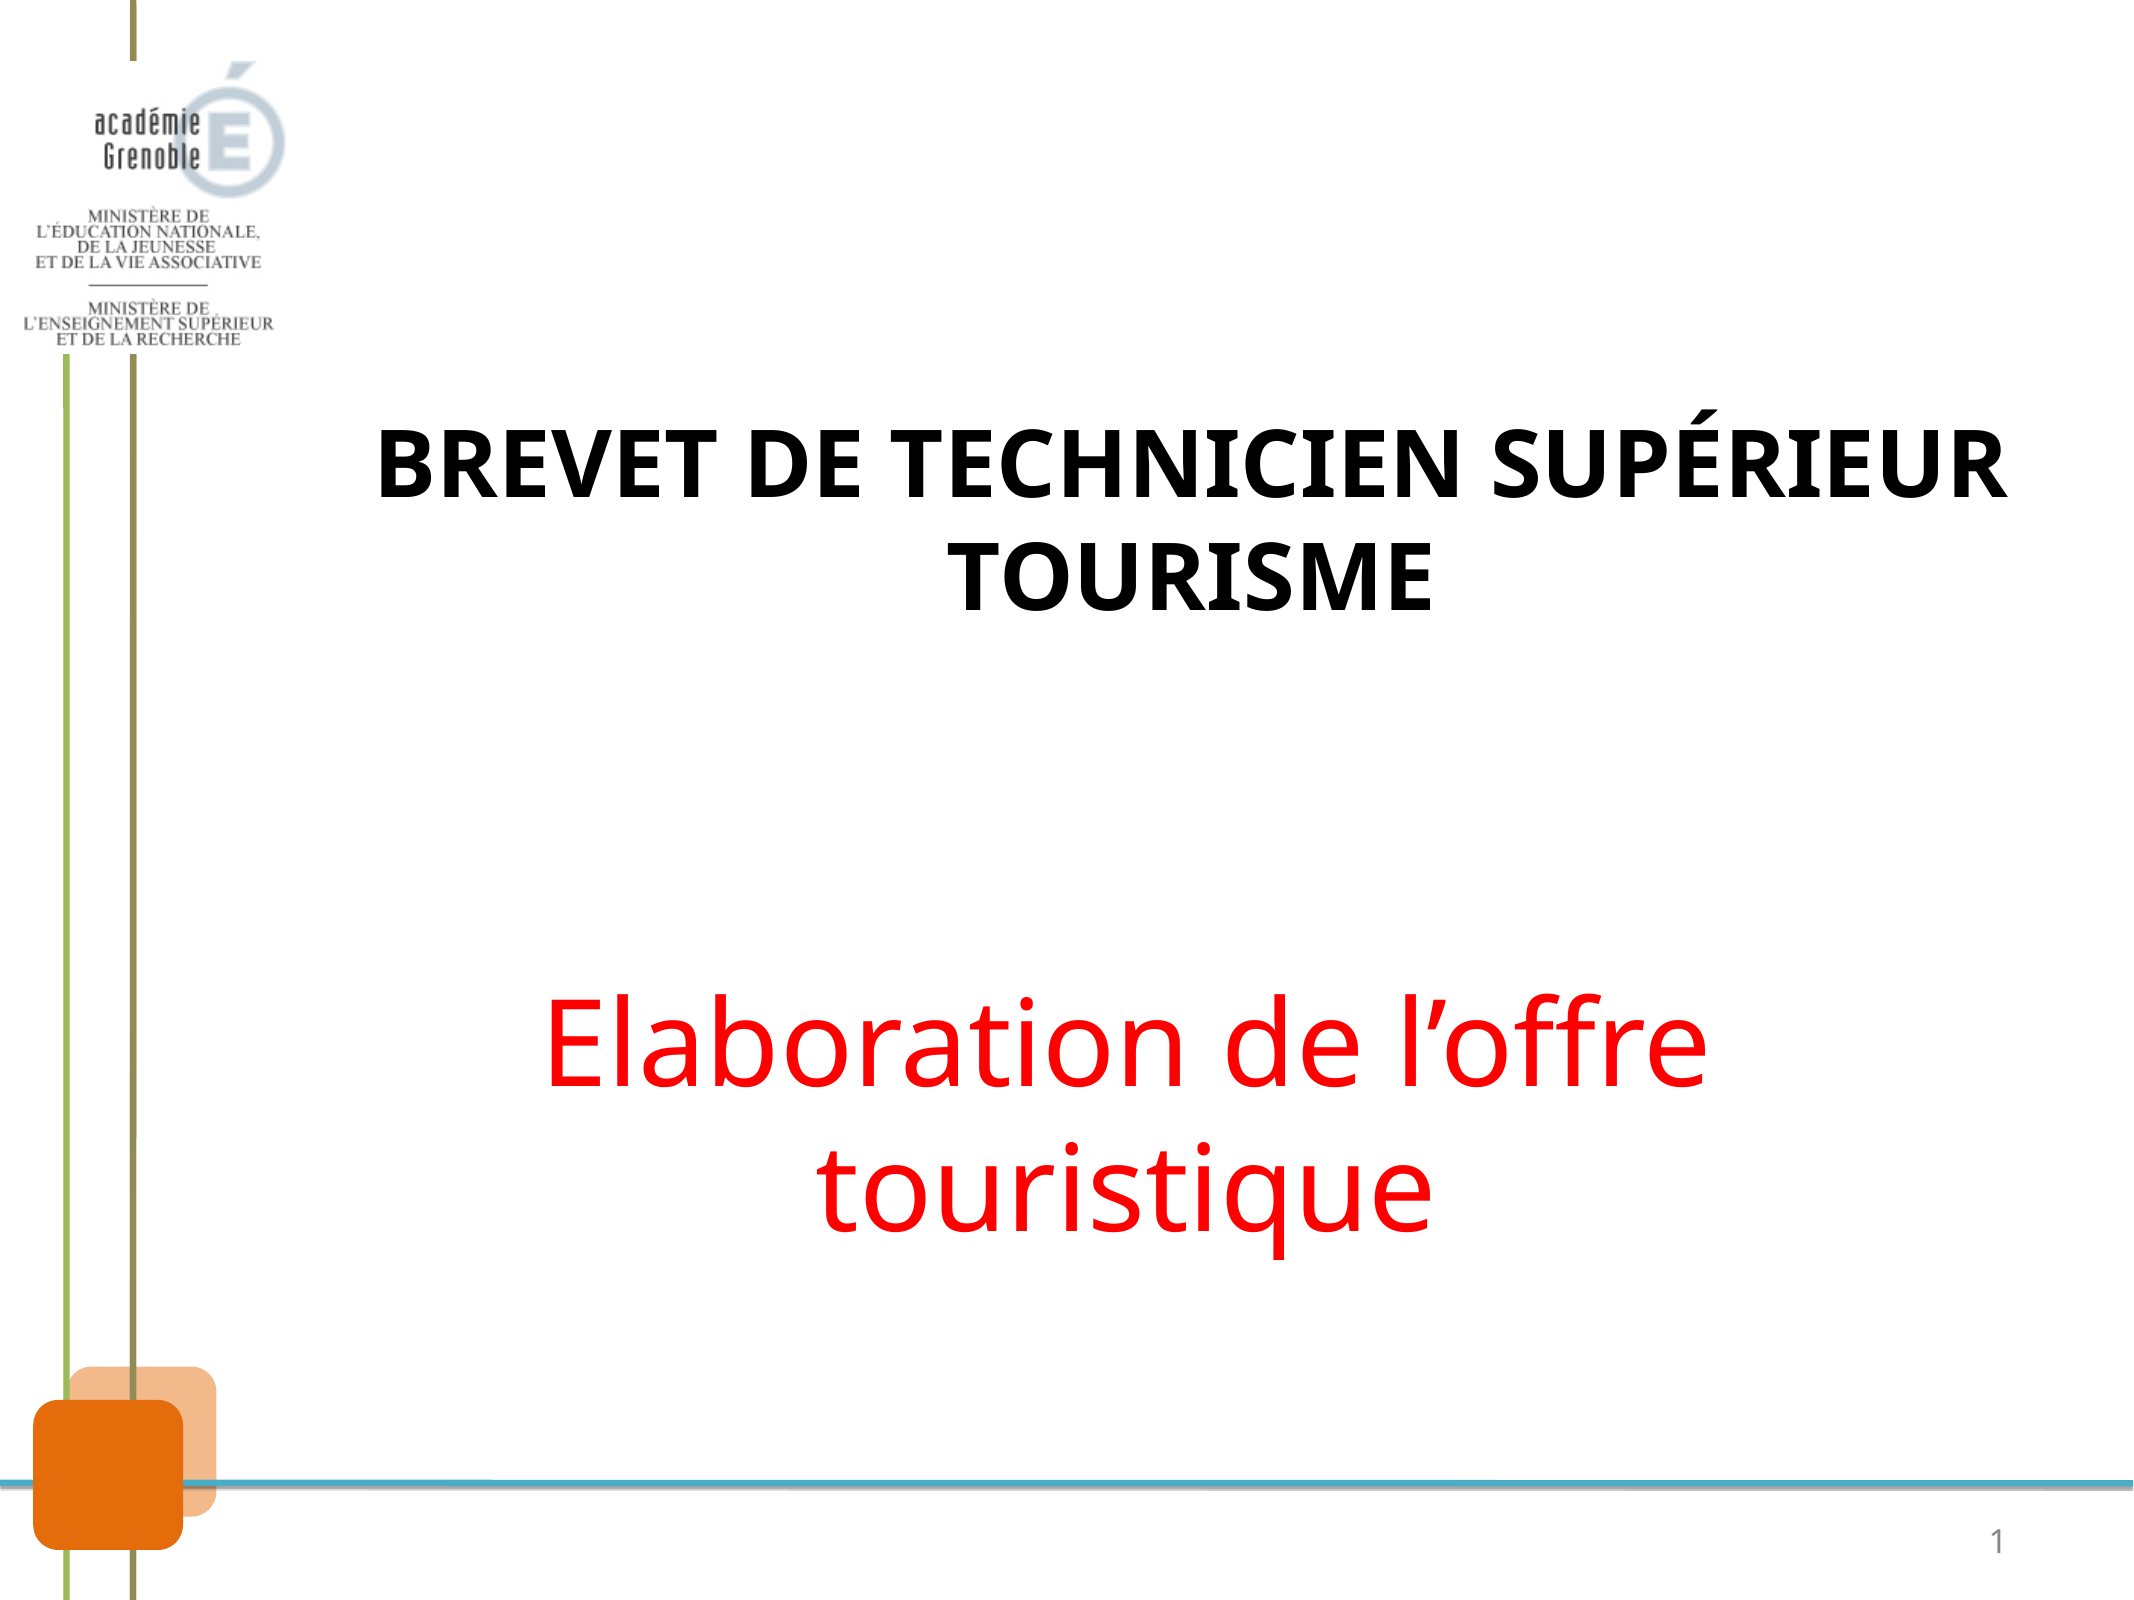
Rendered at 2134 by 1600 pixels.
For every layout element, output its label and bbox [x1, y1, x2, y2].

picture [23, 61, 287, 355]
text_box [0, 0, 2134, 1600]
